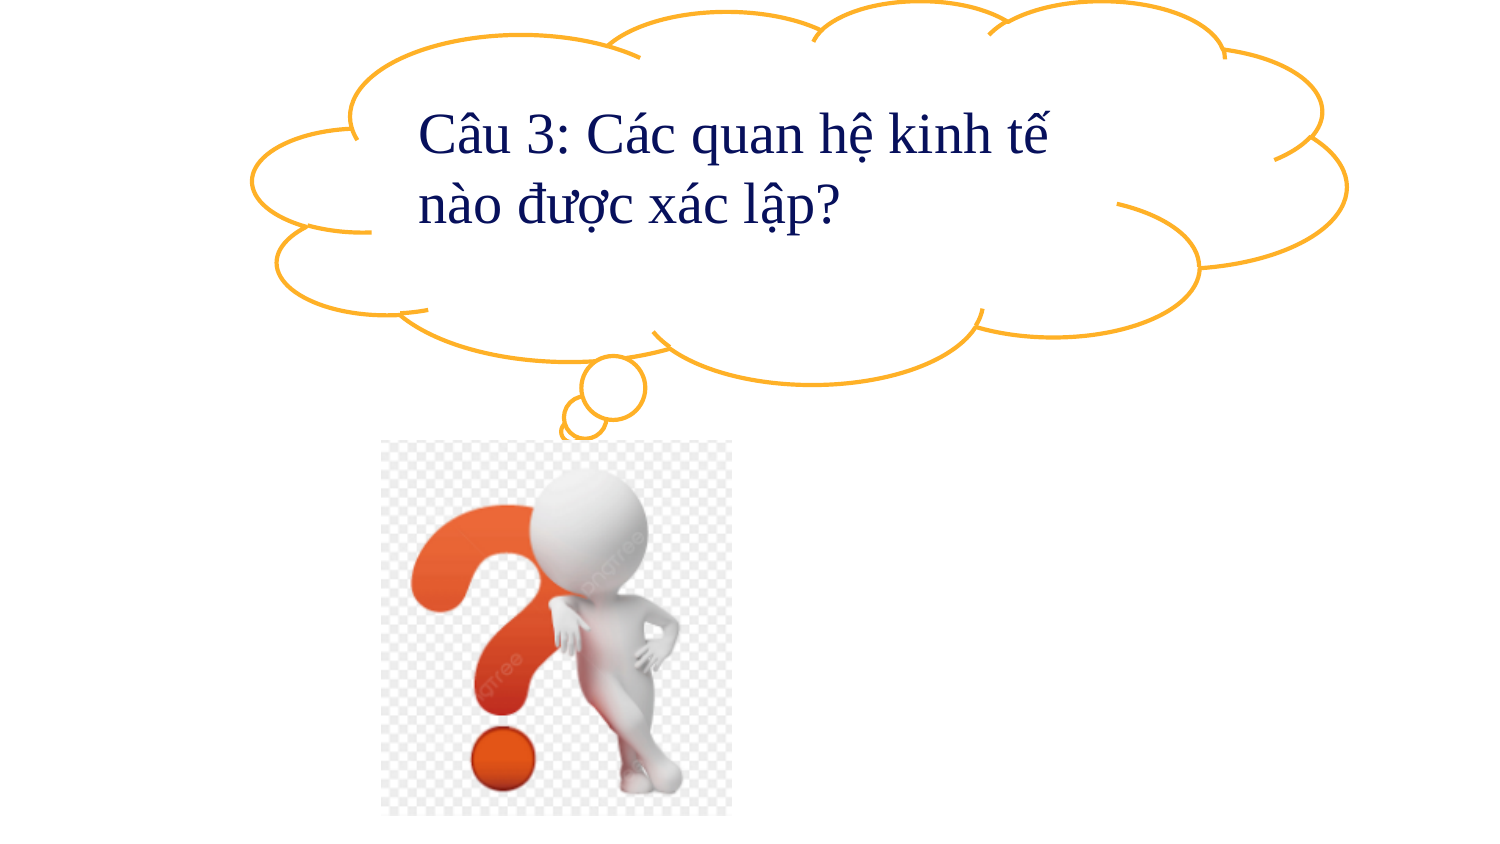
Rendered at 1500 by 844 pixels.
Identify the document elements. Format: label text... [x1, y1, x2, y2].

text_box Câu 3: Các quan hệ kinh tế nào được xác lập? [249, 0, 1350, 439]
picture [381, 440, 732, 816]
